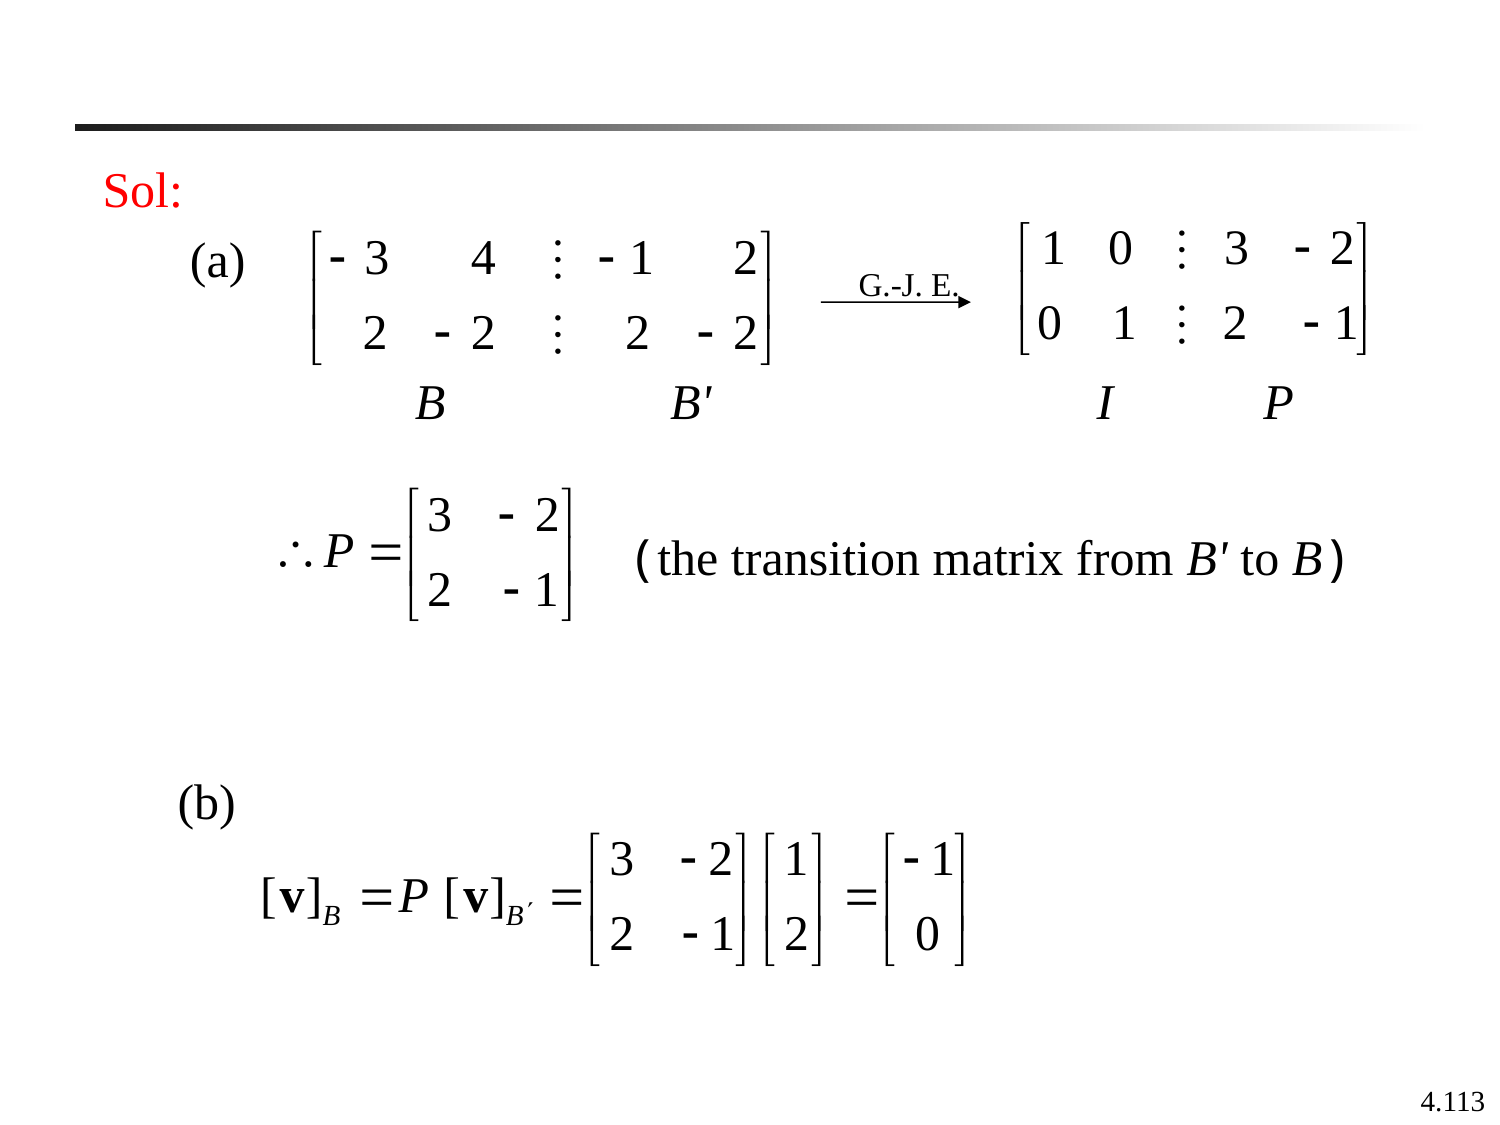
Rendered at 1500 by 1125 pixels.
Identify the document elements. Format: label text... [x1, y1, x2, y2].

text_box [274, 480, 592, 631]
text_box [1009, 214, 1384, 364]
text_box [256, 824, 984, 975]
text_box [300, 223, 791, 374]
text_box G.-J. E. [843, 255, 975, 311]
list Sol: (a) [87, 149, 1388, 338]
text_box (b) [150, 762, 251, 838]
text_box I P [1081, 372, 1309, 438]
text_box B B' [399, 383, 750, 438]
text_box (the transition matrix from B' to B) [612, 517, 1400, 593]
